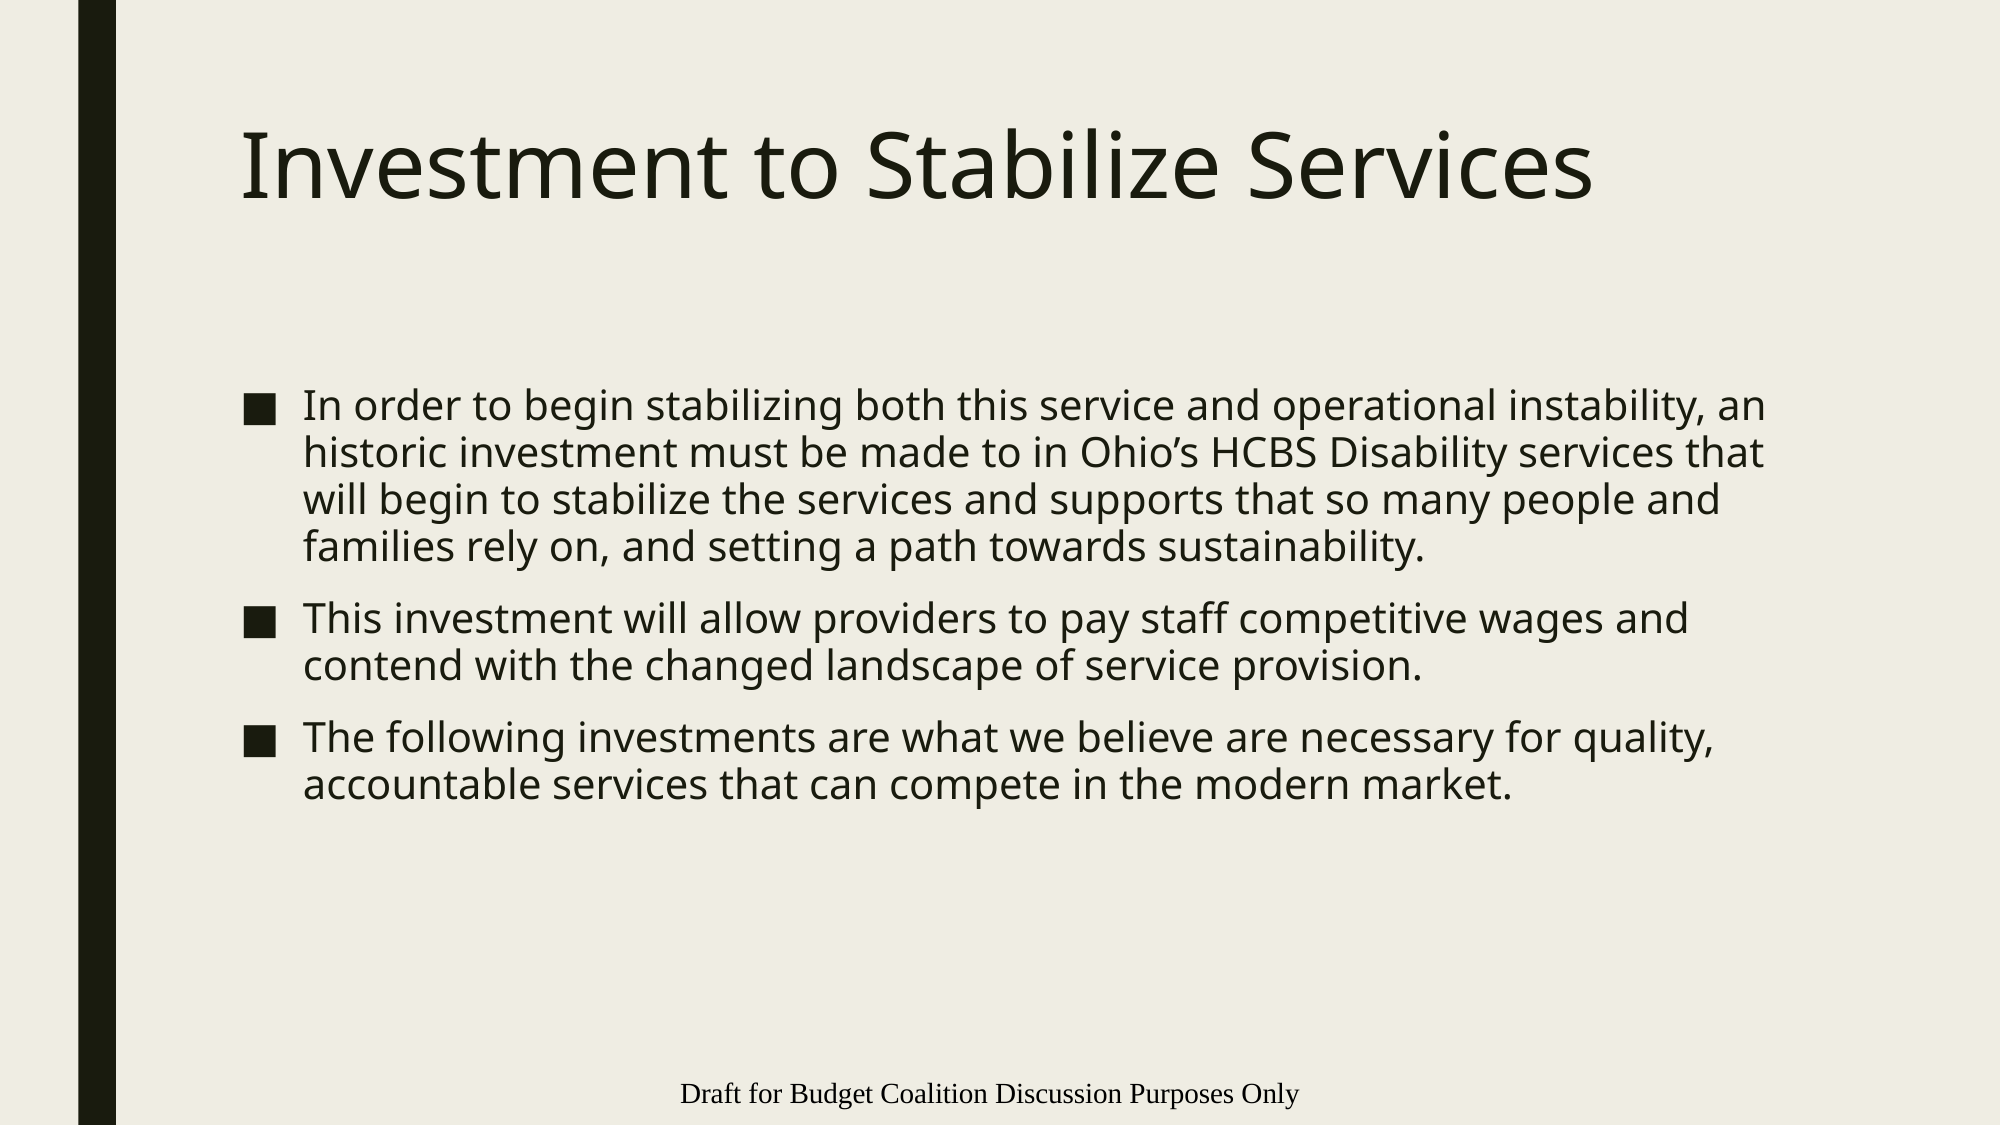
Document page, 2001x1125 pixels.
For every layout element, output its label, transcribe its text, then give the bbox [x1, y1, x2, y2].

title Investment to Stabilize Services [225, 112, 1800, 357]
list In order to begin stabilizing both this service and operational instability, an historic investment must be made to in Ohio’s HCBS Disability services that will begin to stabilize the services and supports that so many people and families rely on, and setting a path towards sustainability. This investment will allow providers to pay staff competitive wages and contend with the changed landscape of service provision. The following investments are what we believe are necessary for quality, accountable services that can compete in the modern market. [225, 375, 1800, 963]
footer Draft for Budget Coalition Discussion Purposes Only [474, 1058, 1505, 1125]
